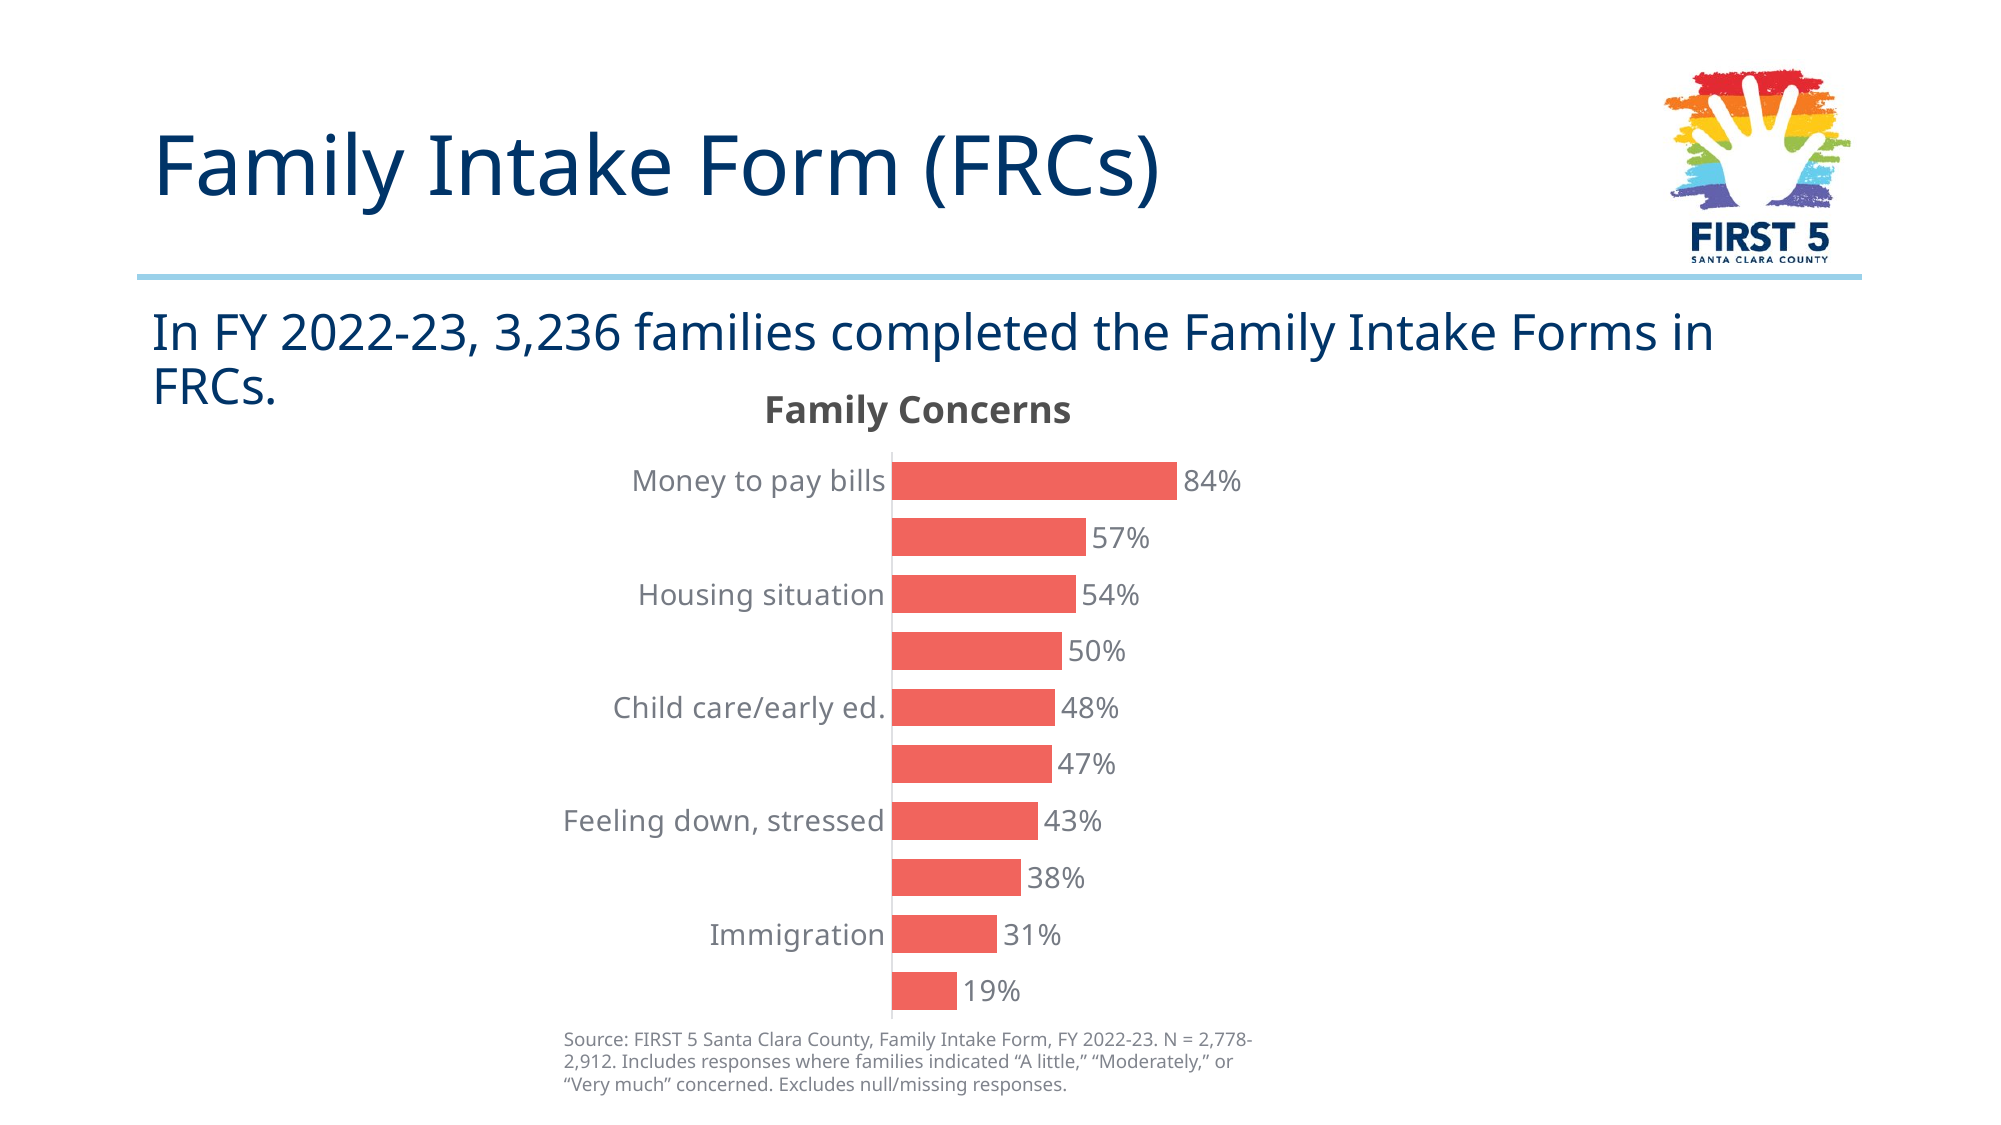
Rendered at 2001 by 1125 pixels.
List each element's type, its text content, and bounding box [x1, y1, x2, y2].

chart [548, 440, 1246, 1032]
list In FY 2022-23, 3,236 families completed the Family Intake Forms in FRCs. [137, 299, 1863, 1010]
text_box Source: FIRST 5 Santa Clara County, Family Intake Form, FY 2022-23. N = 2,778-2,912. Includes responses where families indicated “A little,” “Moderately,” or “Very much” concerned. Excludes null/missing responses. [549, 1019, 1287, 1103]
title Family Intake Form (FRCs) [137, 59, 1863, 278]
